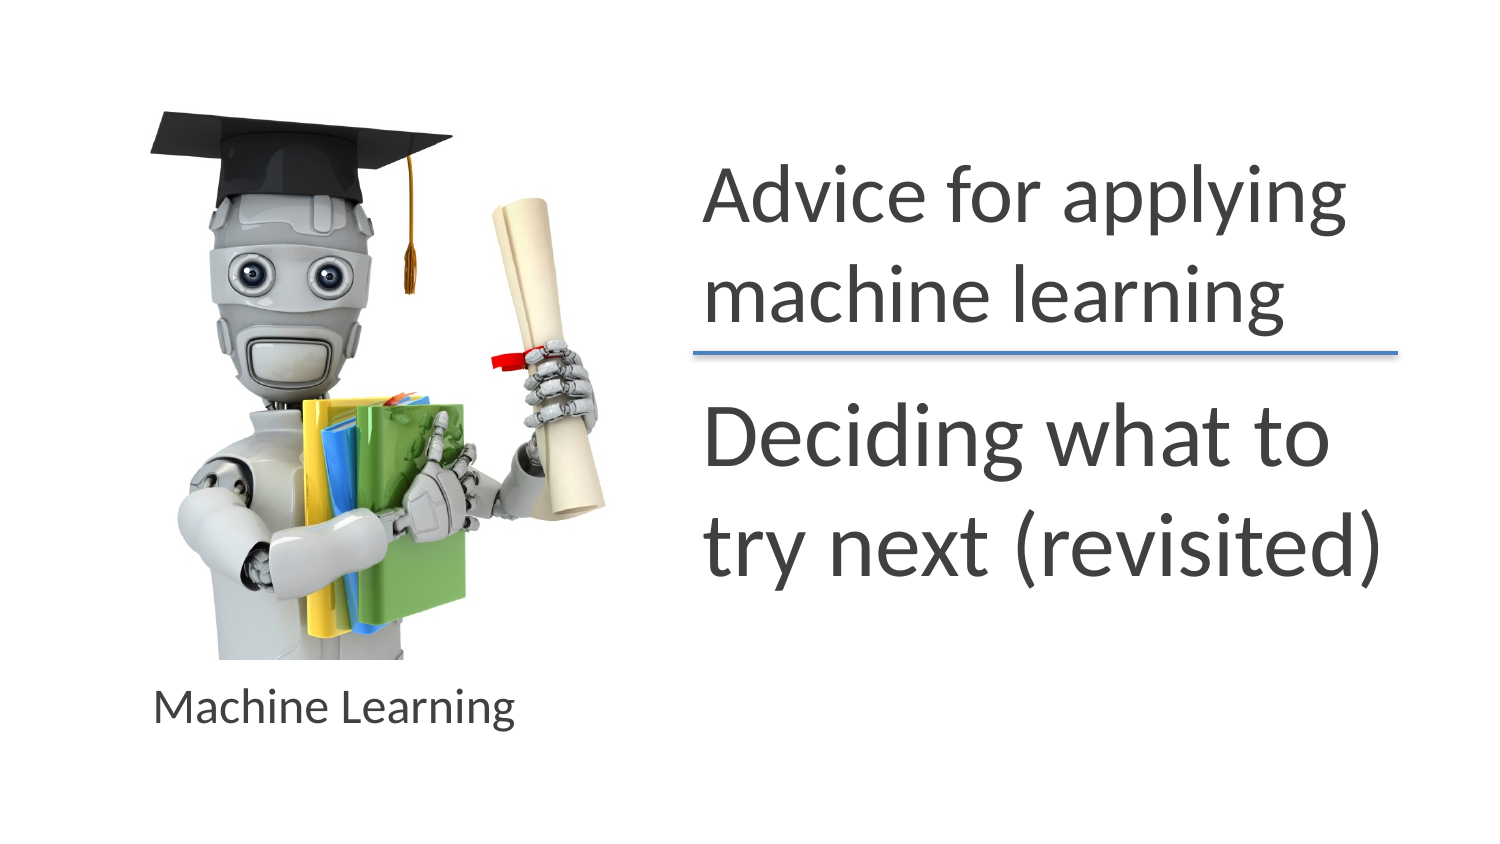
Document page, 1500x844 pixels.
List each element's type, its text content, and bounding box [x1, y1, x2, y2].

title Deciding what to try next (revisited) [687, 346, 1438, 622]
text_box Advice for applying machine learning [687, 121, 1411, 346]
picture [112, 59, 638, 660]
text_box Machine Learning [137, 669, 613, 772]
